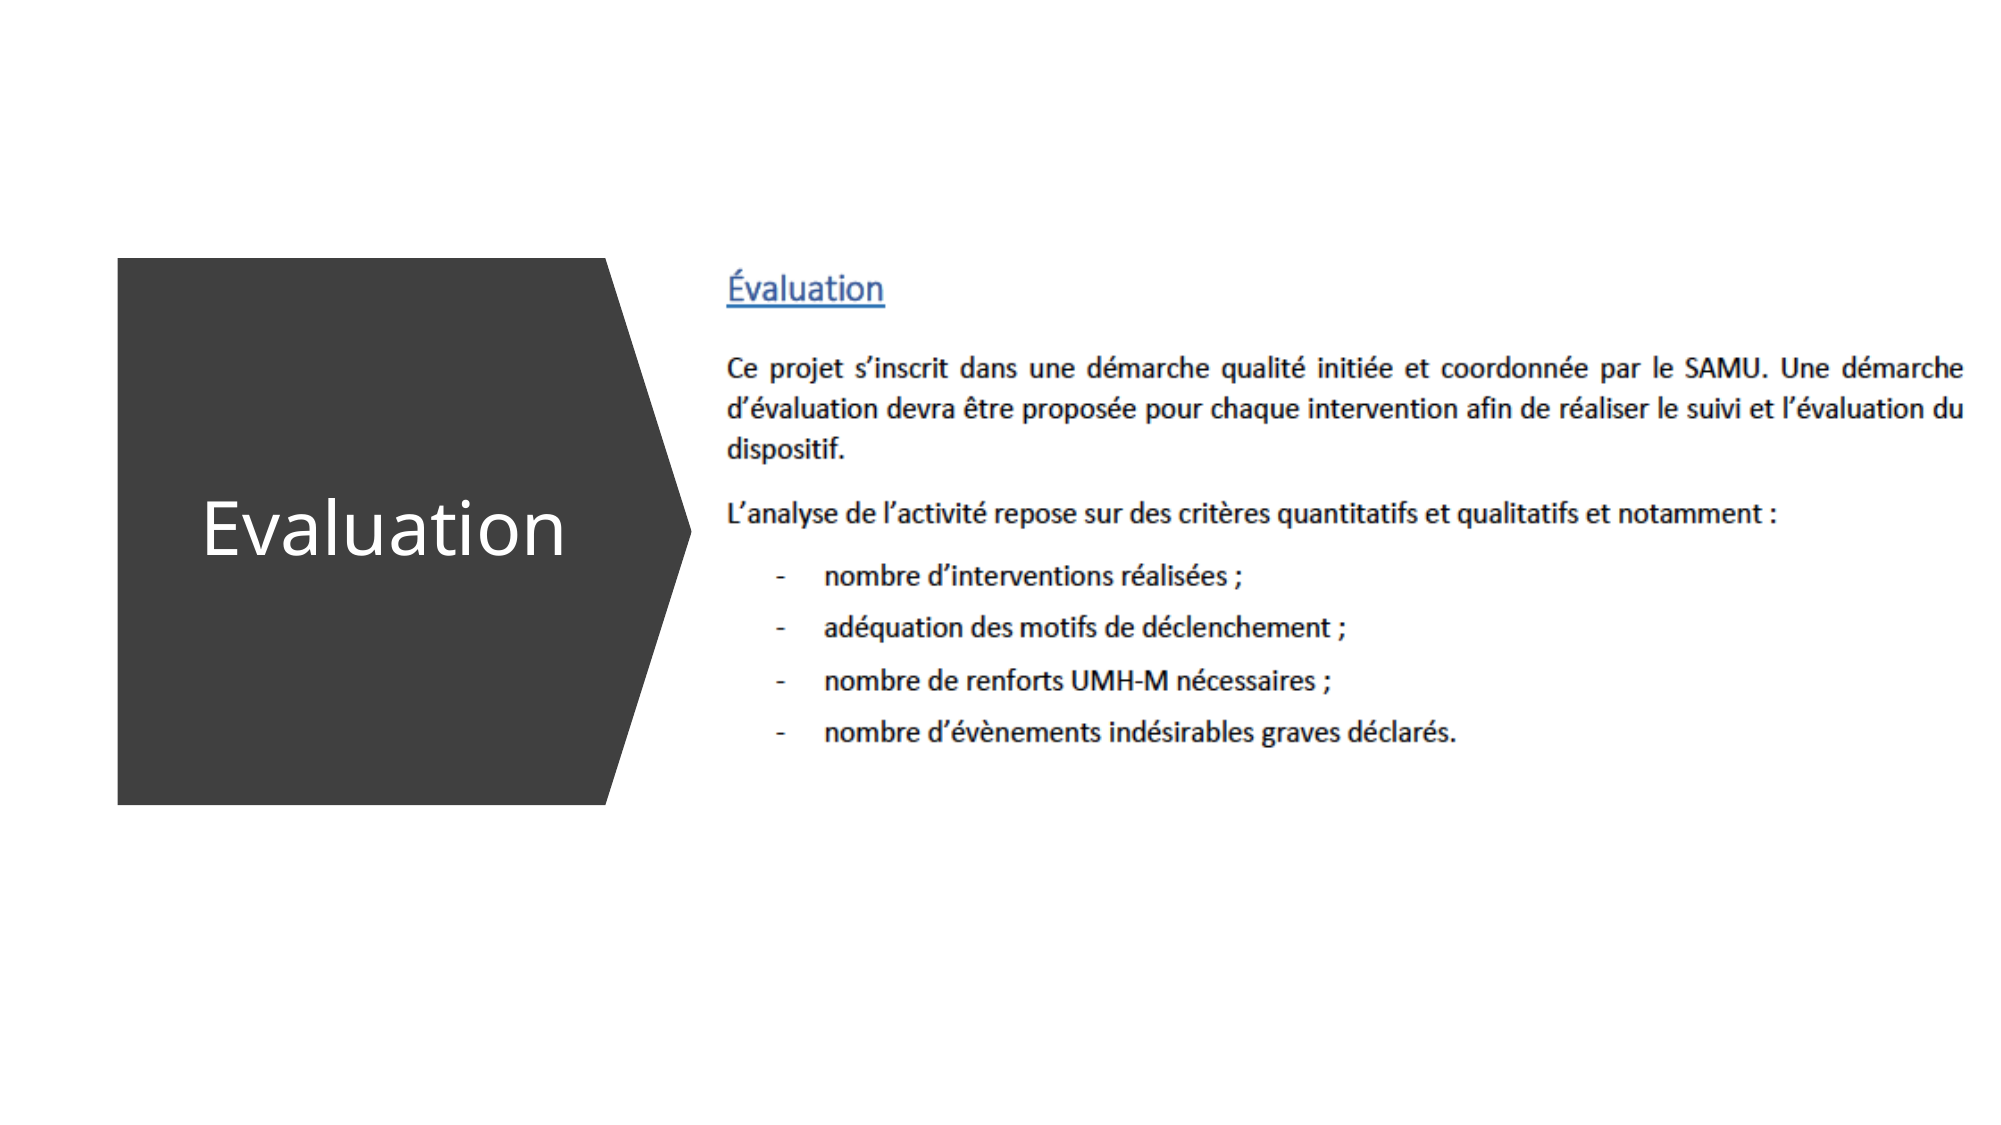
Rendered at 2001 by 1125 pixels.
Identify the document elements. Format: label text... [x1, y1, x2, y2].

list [691, 233, 1975, 781]
text_box [116, 257, 691, 807]
title Evaluation [168, 322, 601, 741]
